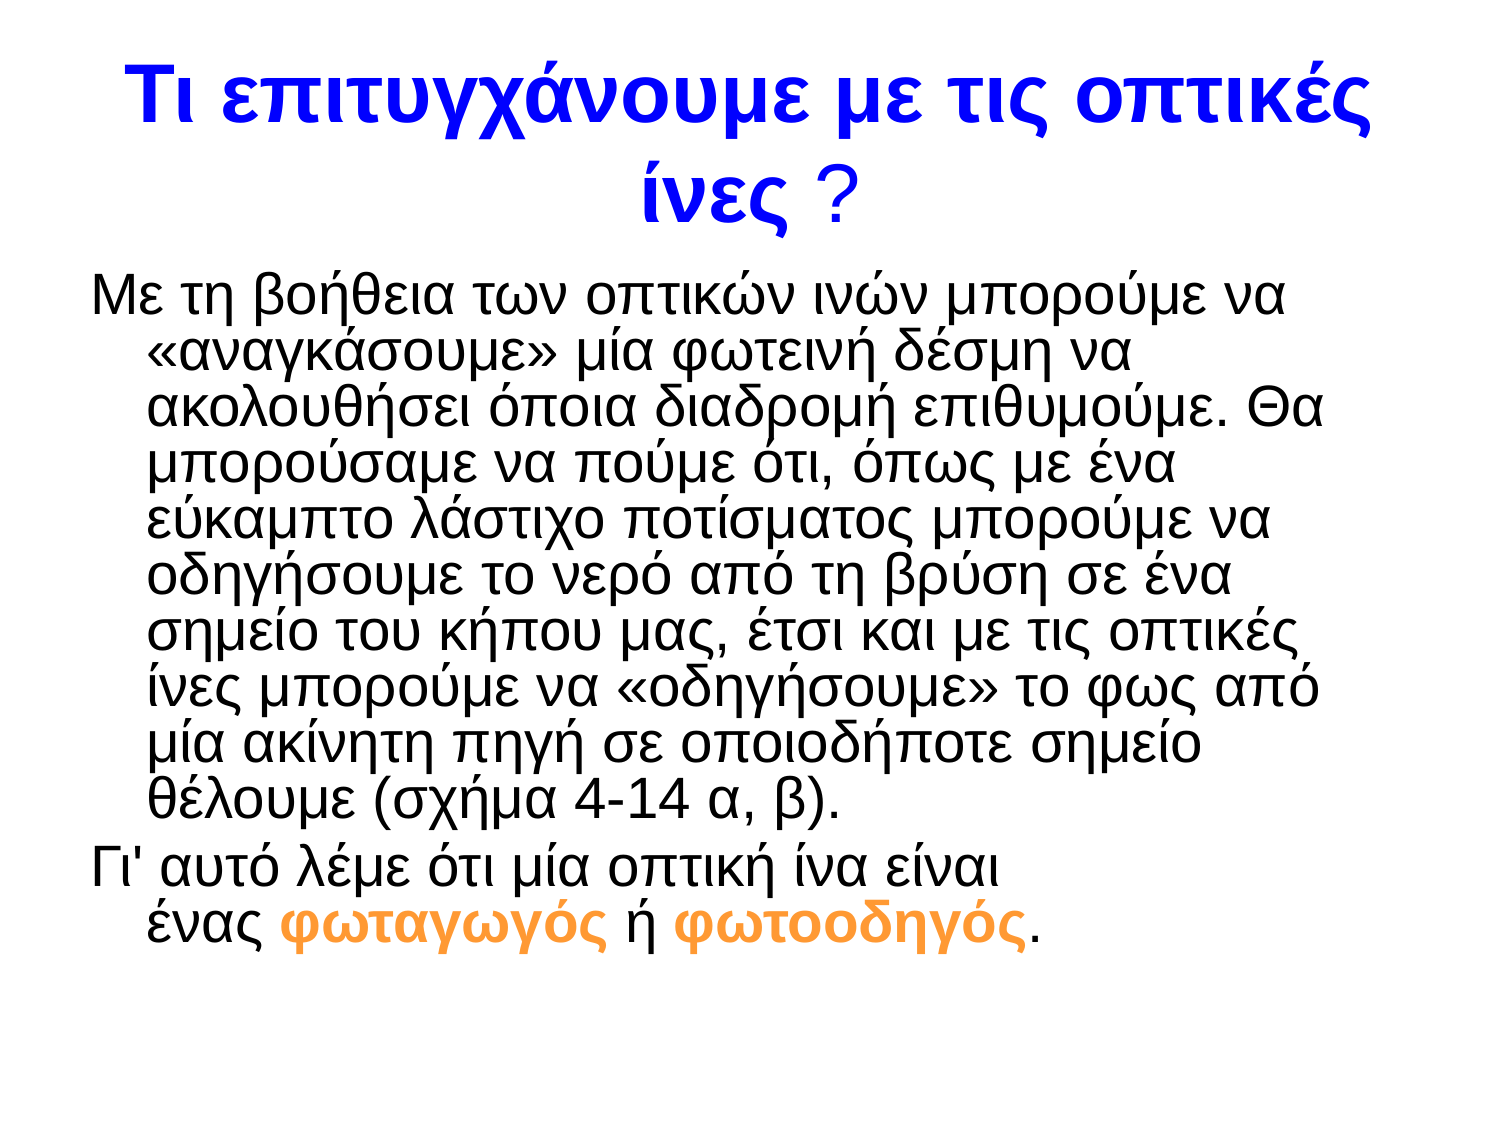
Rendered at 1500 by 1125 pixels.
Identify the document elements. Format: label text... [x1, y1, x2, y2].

list Με τη βοήθεια των οπτικών ινών μπορούμε να «αναγκάσουμε» μία φωτεινή δέσμη να ακολουθήσει όποια διαδρομή επιθυμούμε. Θα μπορούσαμε να πούμε ότι, όπως με ένα εύκαμπτο λάστιχο ποτίσματος μπορούμε να οδηγήσουμε το νερό από τη βρύση σε ένα σημείο του κήπου μας, έτσι και με τις οπτικές ίνες μπορούμε να «οδηγήσουμε» το φως από μία ακίνητη πηγή σε οποιοδήποτε σημείο θέλουμε (σχήμα 4-14 α, β). Γι' αυτό λέμε ότι μία οπτική ίνα είναι ένας φωταγωγός ή φωτοοδηγός. [74, 262, 1426, 1006]
title Τι επιτυγχάνουμε με τις οπτικές ίνες ? [74, 44, 1426, 233]
